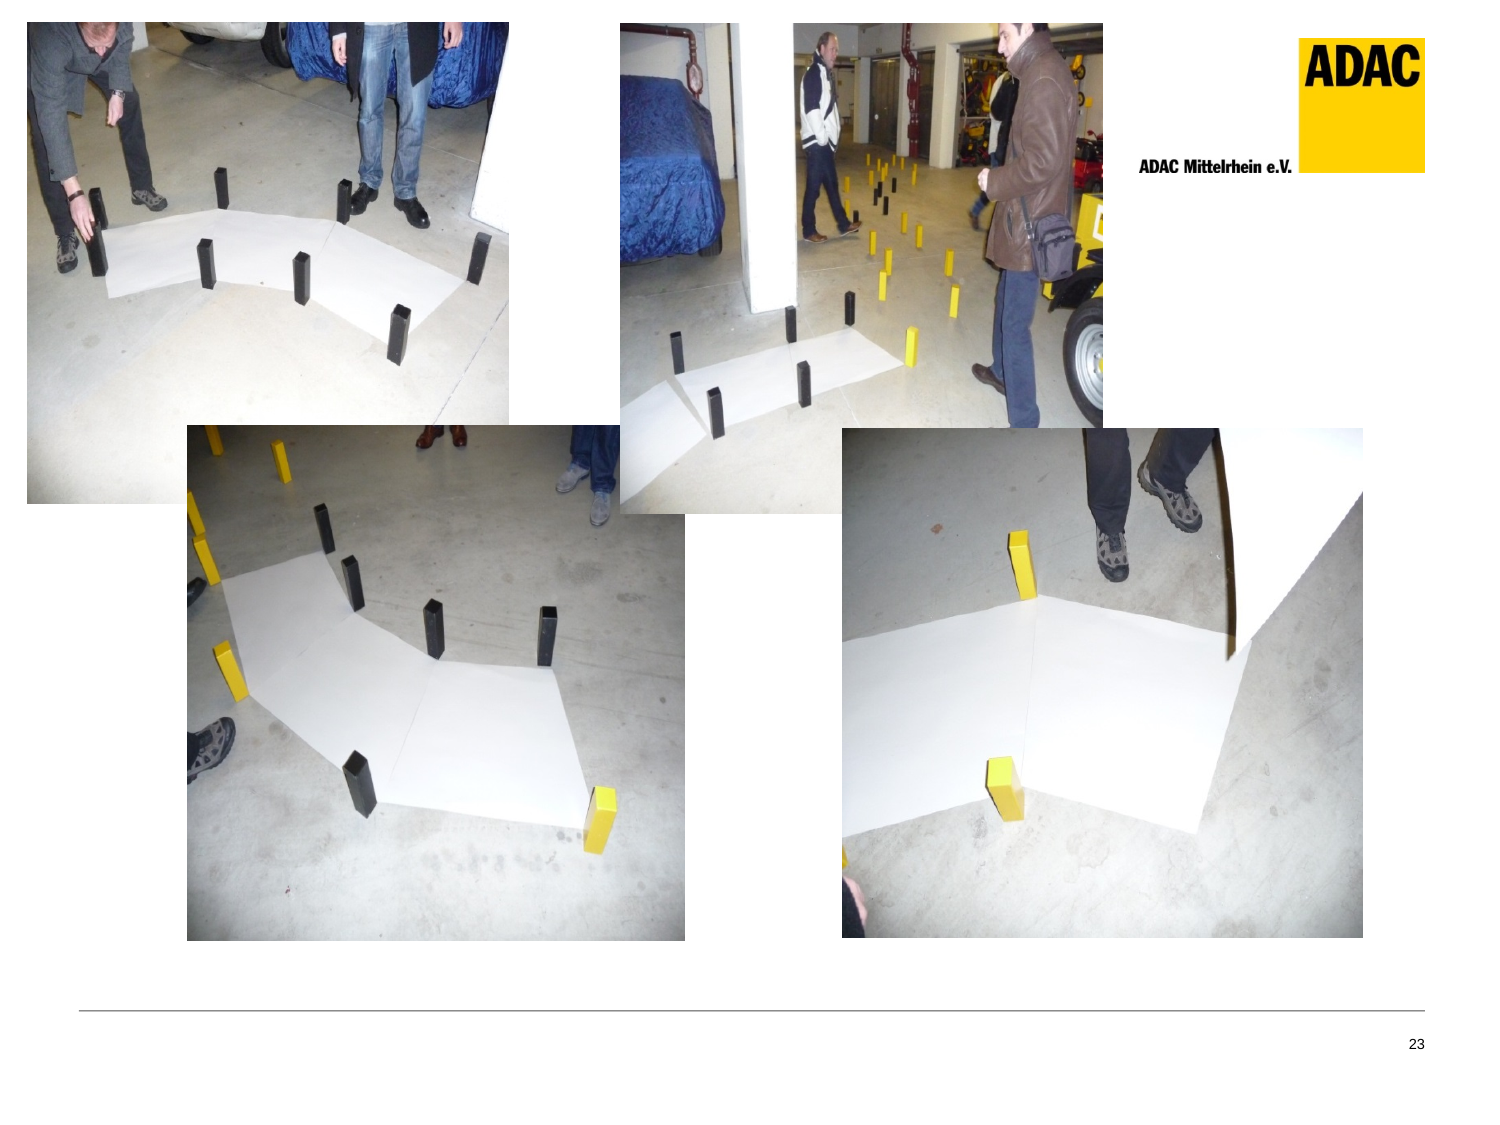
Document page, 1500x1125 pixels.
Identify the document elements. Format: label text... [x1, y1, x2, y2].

picture [27, 22, 1364, 941]
slide_number 23 [1363, 1016, 1425, 1071]
picture [1139, 38, 1425, 173]
